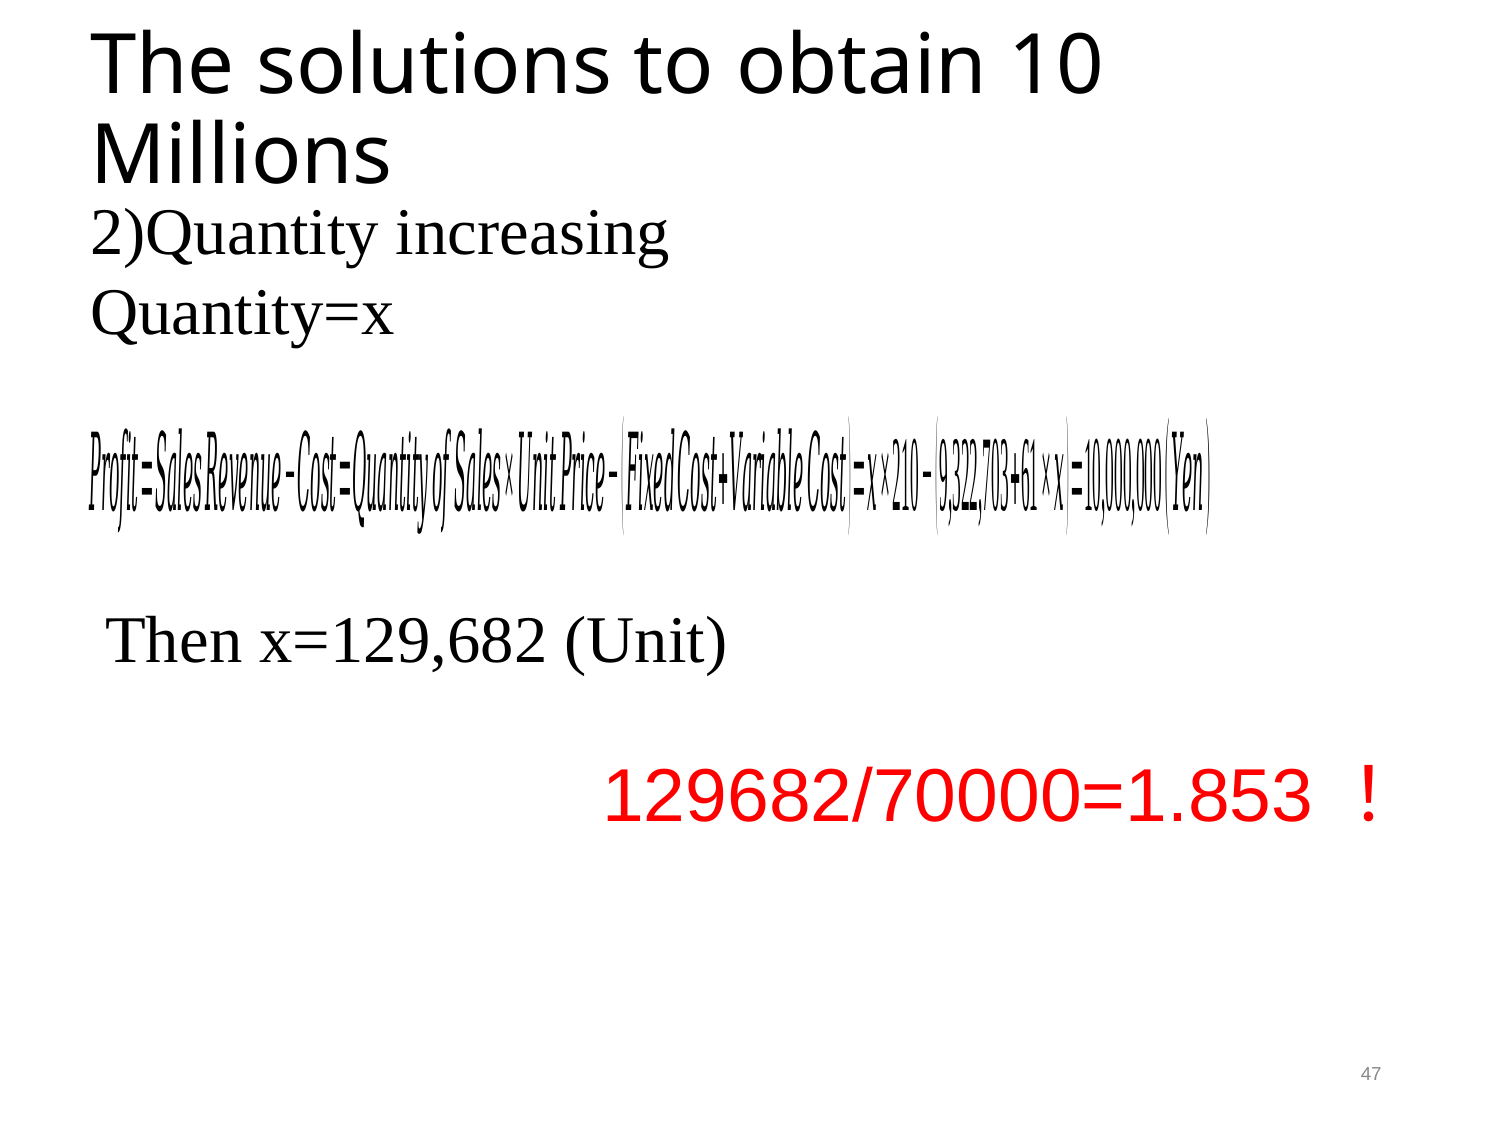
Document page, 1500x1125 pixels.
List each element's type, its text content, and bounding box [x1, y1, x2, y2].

list 2)Quantity increasing Quantity=x [75, 196, 1425, 409]
text_box 129682/70000=1.853！ [587, 739, 1422, 844]
slide_number 47 [1059, 1042, 1397, 1103]
text_box Then x=129,682 (Unit) [90, 603, 854, 683]
title The solutions to obtain 10 Millions [75, 26, 1425, 196]
